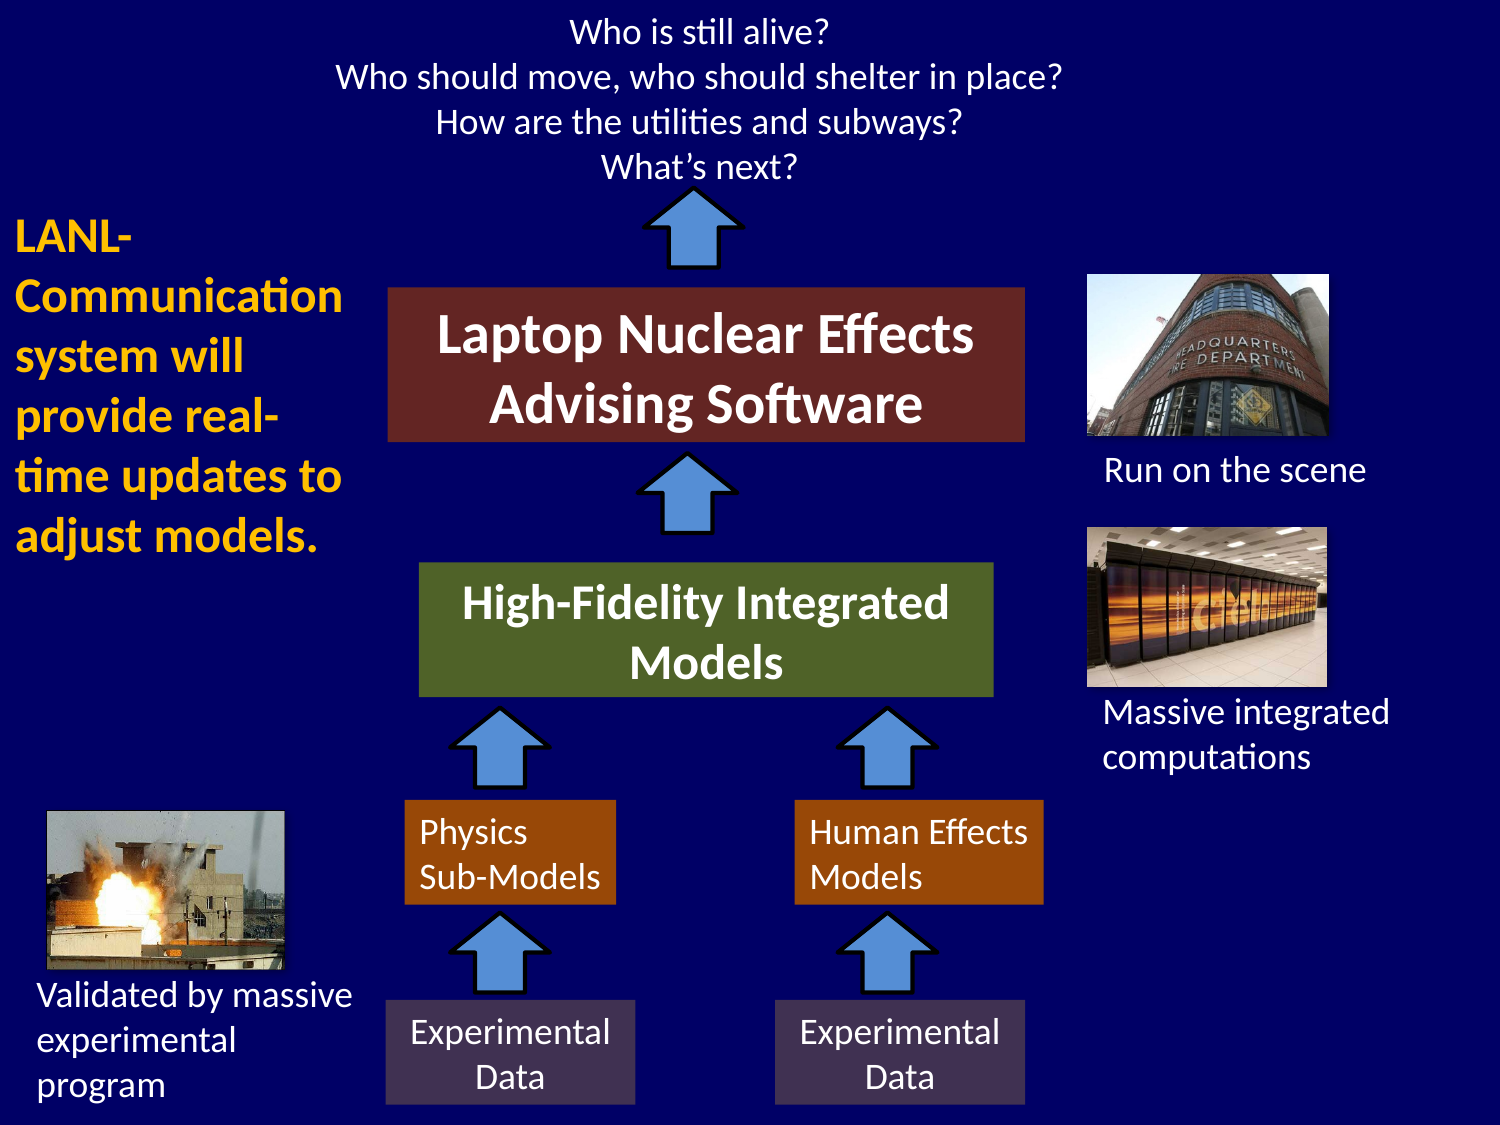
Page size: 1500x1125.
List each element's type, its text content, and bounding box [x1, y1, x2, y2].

text_box Experimental Data [775, 999, 1026, 1105]
text_box Run on the scene [1089, 437, 1383, 498]
text_box Human Effects Models [794, 799, 1044, 905]
text_box Experimental Data [385, 999, 636, 1105]
picture [1087, 527, 1327, 687]
text_box Massive integrated computations [1087, 679, 1413, 785]
text_box [835, 910, 940, 995]
text_box [635, 451, 740, 536]
text_box Who is still alive? Who should move, who should shelter in place? How are the utilities and subways? What’s next? [300, 0, 1100, 195]
text_box Laptop Nuclear Effects Advising Software [387, 287, 1025, 443]
text_box High-Fidelity Integrated Models [418, 562, 994, 698]
text_box [835, 705, 940, 790]
picture [46, 810, 285, 970]
text_box [641, 195, 746, 270]
text_box LANL-Communication system will provide real-time updates to adjust models. [0, 194, 372, 570]
text_box Physics Sub-Models [404, 799, 617, 905]
text_box [448, 705, 552, 790]
text_box [448, 910, 552, 995]
picture [1087, 274, 1329, 436]
text_box Validated by massive experimental program [21, 962, 371, 1113]
